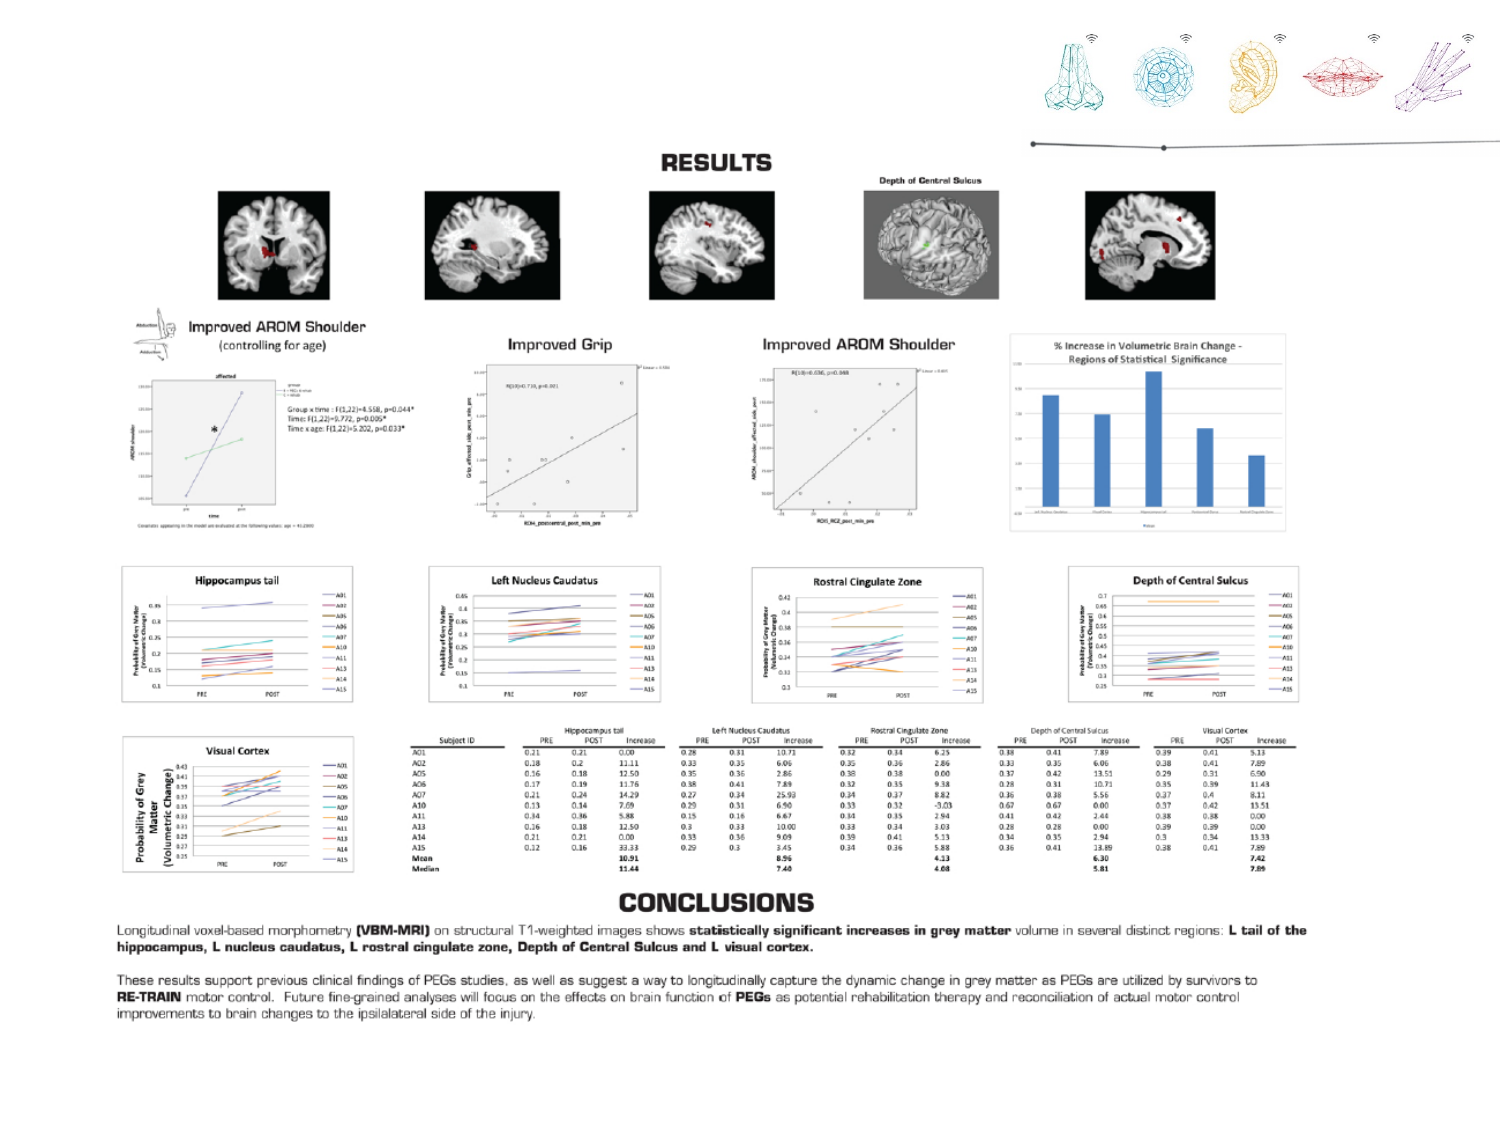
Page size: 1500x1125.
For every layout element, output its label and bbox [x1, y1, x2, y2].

picture [1037, 25, 1486, 121]
picture [89, 129, 1500, 1036]
